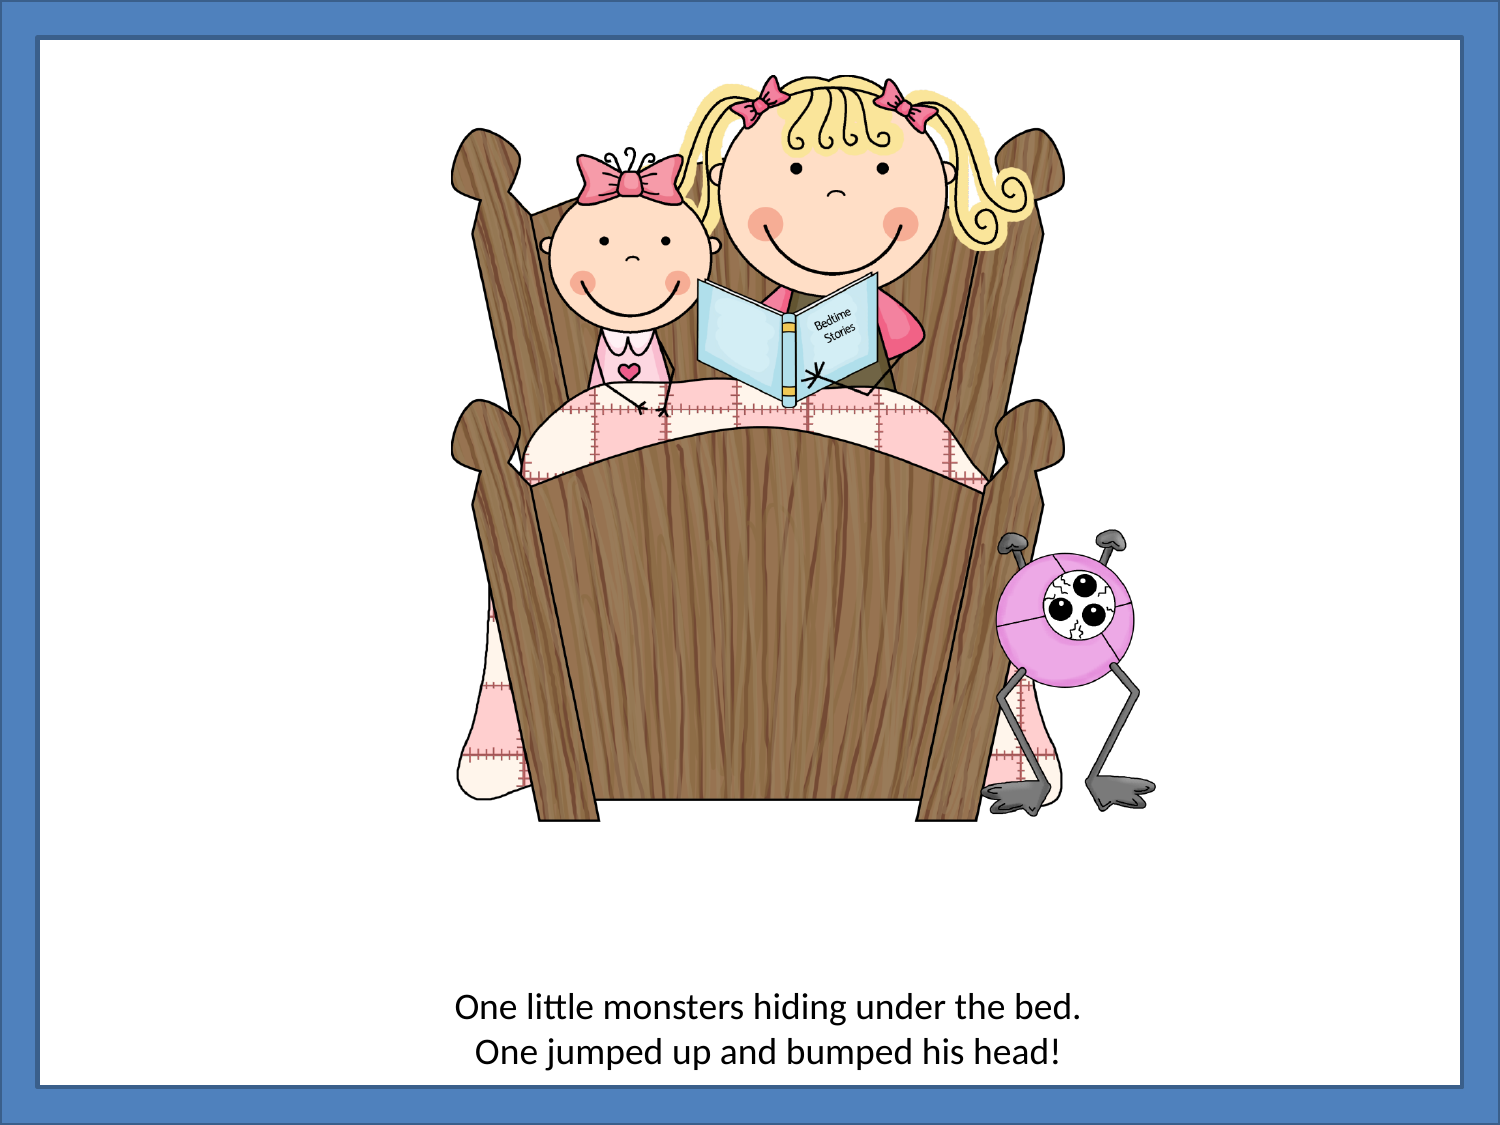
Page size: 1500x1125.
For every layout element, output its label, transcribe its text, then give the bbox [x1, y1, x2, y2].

text_box [0, 0, 1500, 1125]
text_box One little monsters hiding under the bed. One jumped up and bumped his head! [324, 974, 1213, 1080]
picture [449, 74, 1163, 826]
text_box [35, 35, 1464, 1089]
